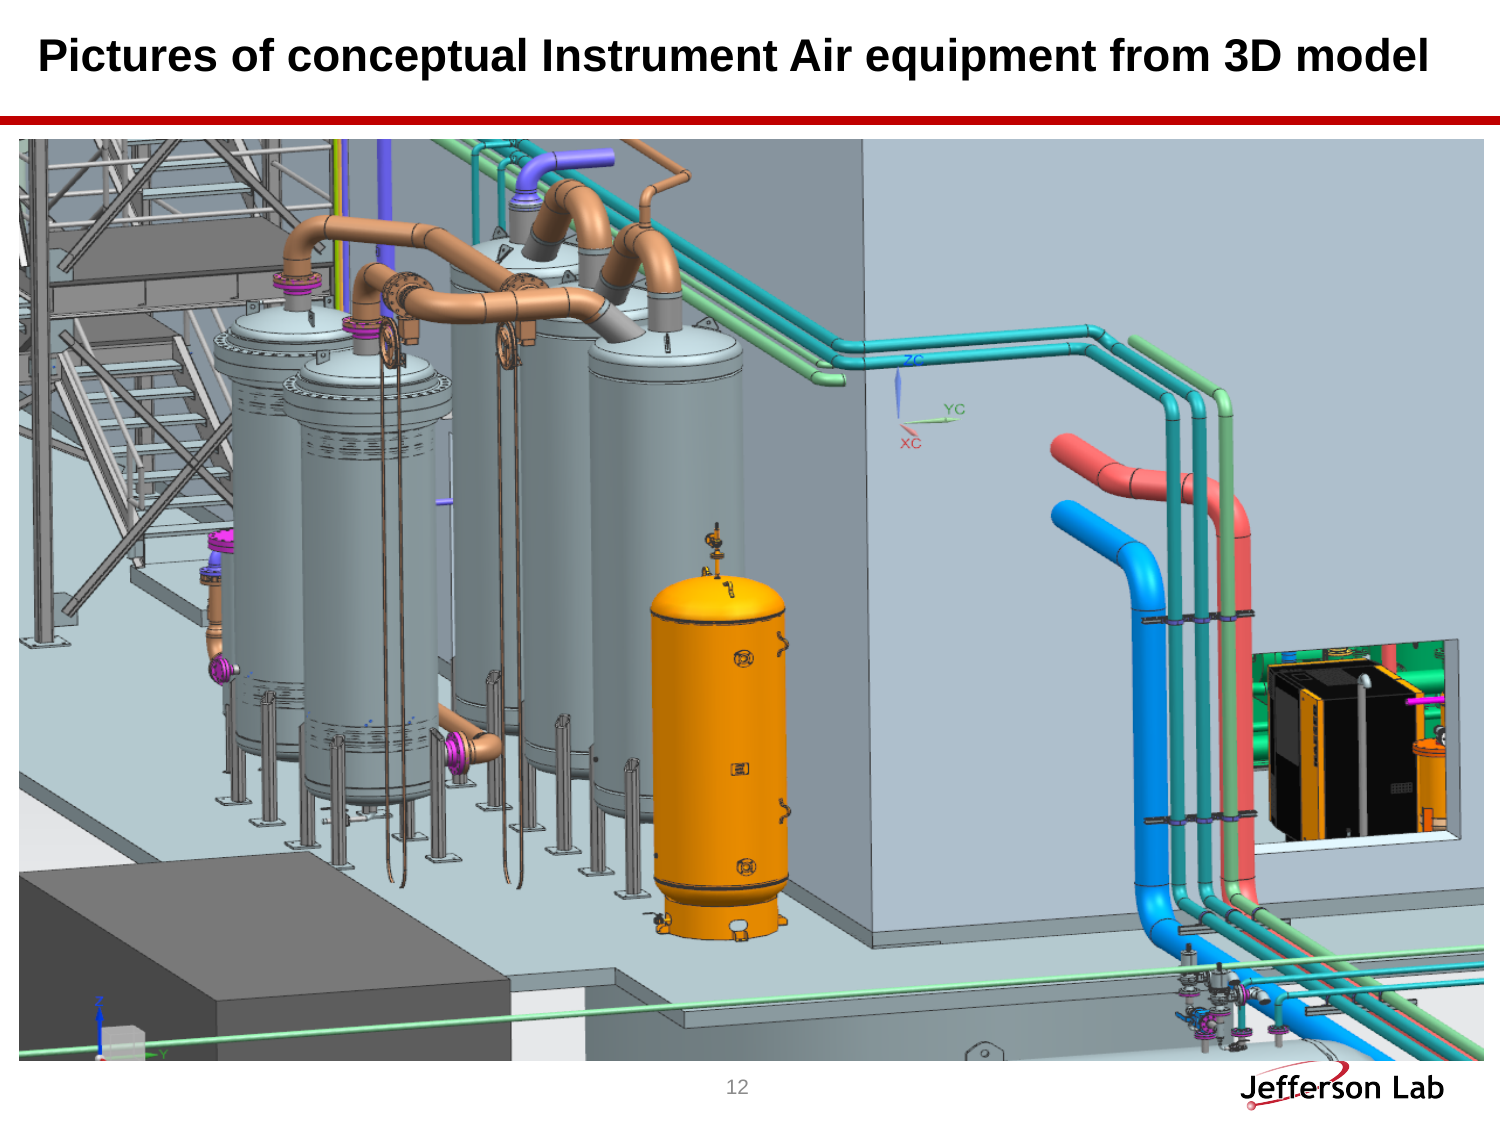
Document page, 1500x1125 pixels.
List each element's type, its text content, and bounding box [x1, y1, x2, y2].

slide_number 12 [693, 1061, 782, 1111]
title Pictures of conceptual Instrument Air equipment from 3D model [22, 16, 1457, 97]
picture [19, 139, 1484, 1122]
